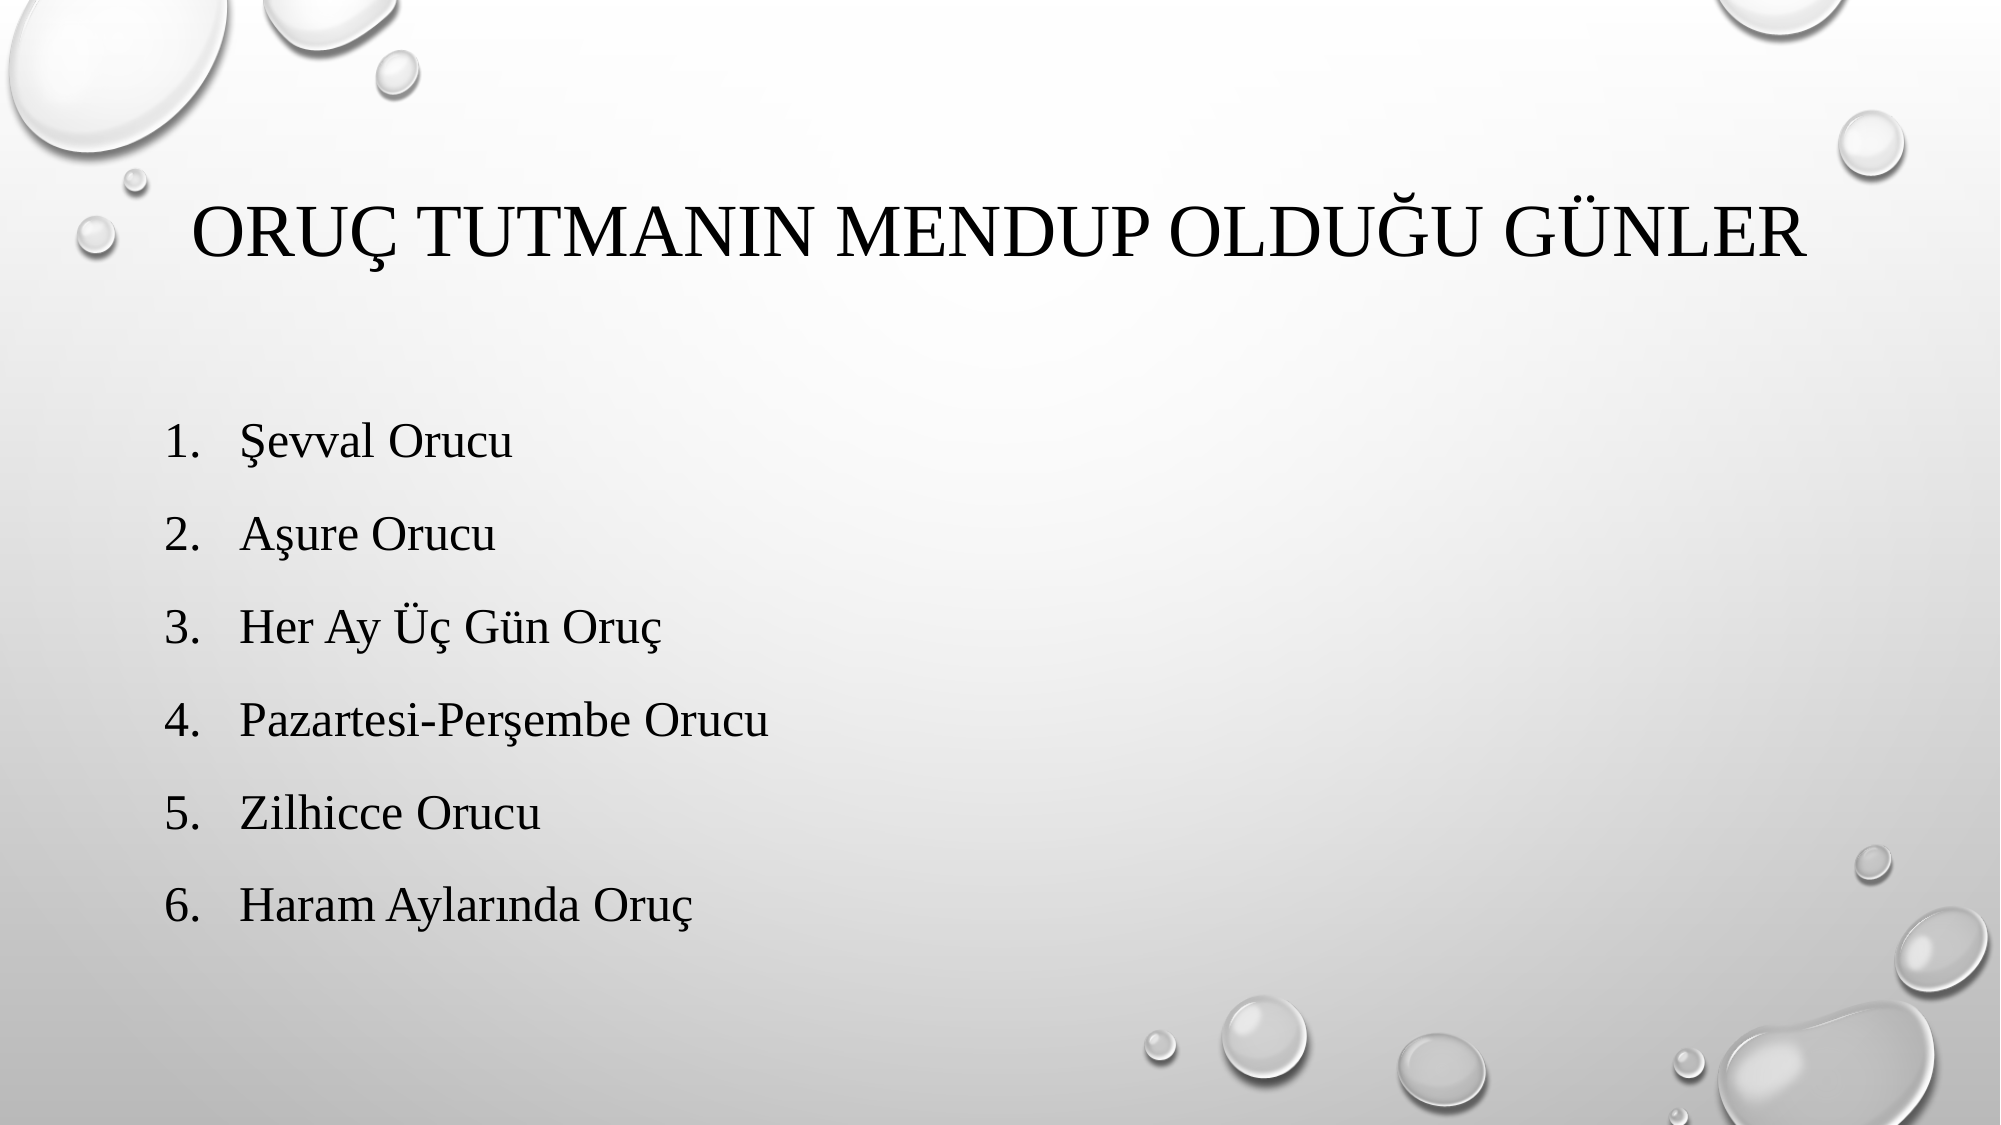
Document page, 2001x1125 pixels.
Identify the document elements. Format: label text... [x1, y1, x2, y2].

title ORUÇ TUTMANIN MENDUP OLDUĞU GÜNLER [149, 101, 1851, 364]
list Şevval Orucu Aşure Orucu Her Ay Üç Gün Oruç Pazartesi-Perşembe Orucu Zilhicce Orucu Haram Aylarında Oruç [149, 388, 1850, 950]
picture [0, 0, 2000, 1125]
